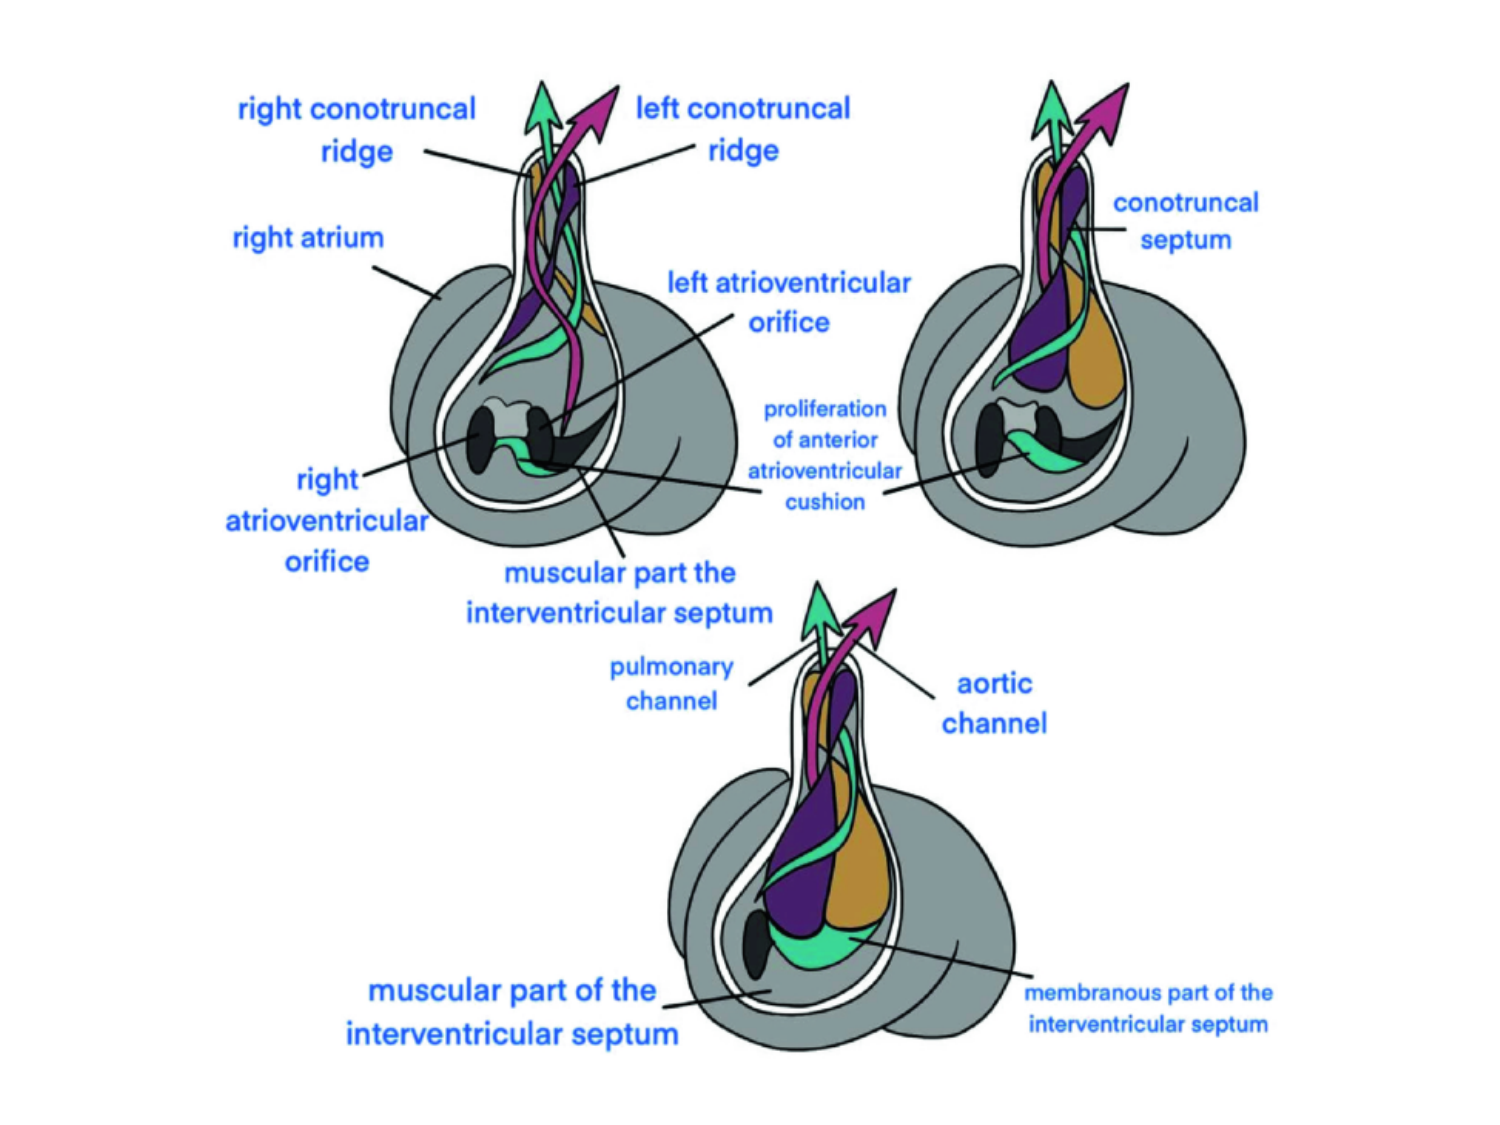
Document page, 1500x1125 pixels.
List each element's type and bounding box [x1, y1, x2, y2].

list [222, 70, 1278, 1067]
